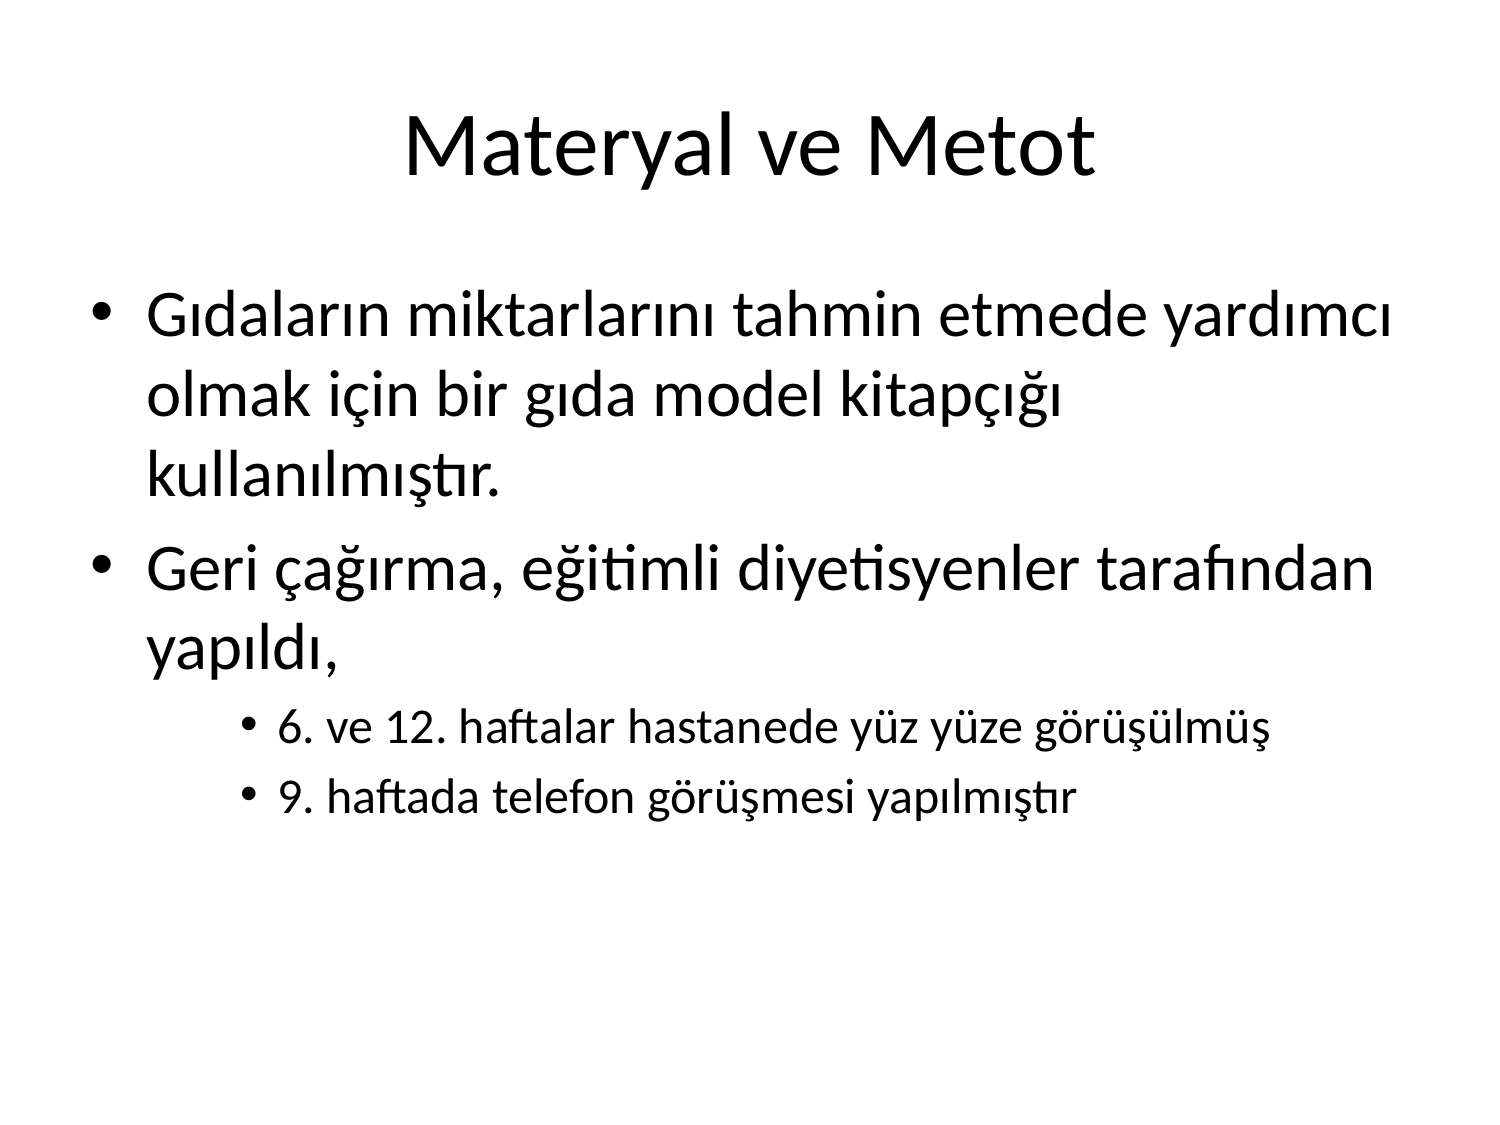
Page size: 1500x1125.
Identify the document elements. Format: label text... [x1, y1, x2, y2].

title Materyal ve Metot [75, 45, 1425, 233]
list Gıdaların miktarlarını tahmin etmede yardımcı olmak için bir gıda model kitapçığı kullanılmıştır. Geri çağırma, eğitimli diyetisyenler tarafından yapıldı, 6. ve 12. haftalar hastanede yüz yüze görüşülmüş 9. haftada telefon görüşmesi yapılmıştır [75, 262, 1425, 1005]
